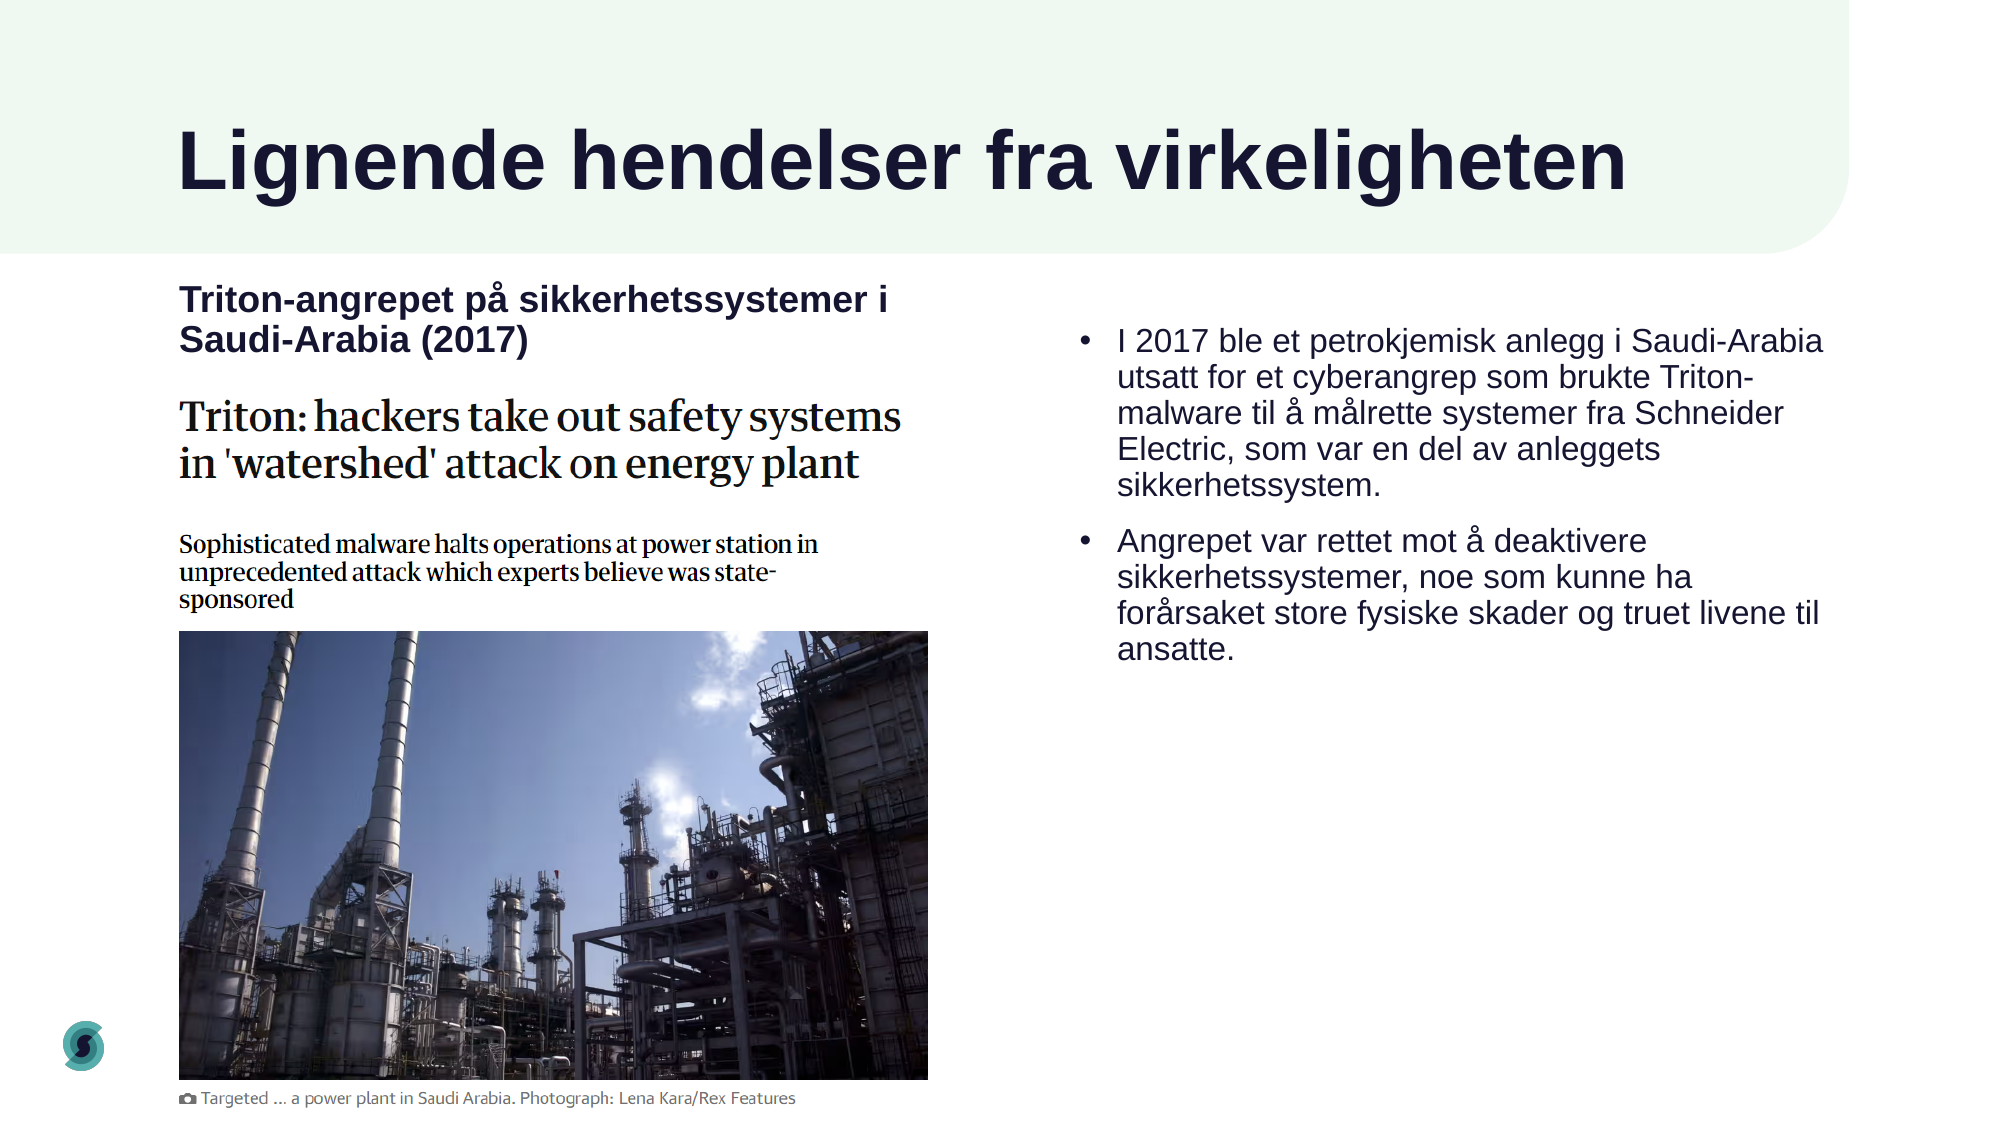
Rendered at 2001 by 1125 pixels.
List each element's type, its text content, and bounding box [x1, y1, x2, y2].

title Lignende hendelser fra virkeligheten [162, 63, 1793, 215]
list Triton-angrepet på sikkerhetssystemer i Saudi-Arabia (2017) [164, 271, 941, 369]
picture [168, 389, 982, 1125]
picture [63, 1021, 104, 1071]
list I 2017 ble et petrokjemisk anlegg i Saudi-Arabia utsatt for et cyberangrep som brukte Triton-malware til å målrette systemer fra Schneider Electric, som var en del av anleggets sikkerhetssystem. Angrepet var rettet mot å deaktivere sikkerhetssystemer, noe som kunne ha forårsaket store fysiske skader og truet livene til ansatte. [1064, 316, 1842, 1027]
